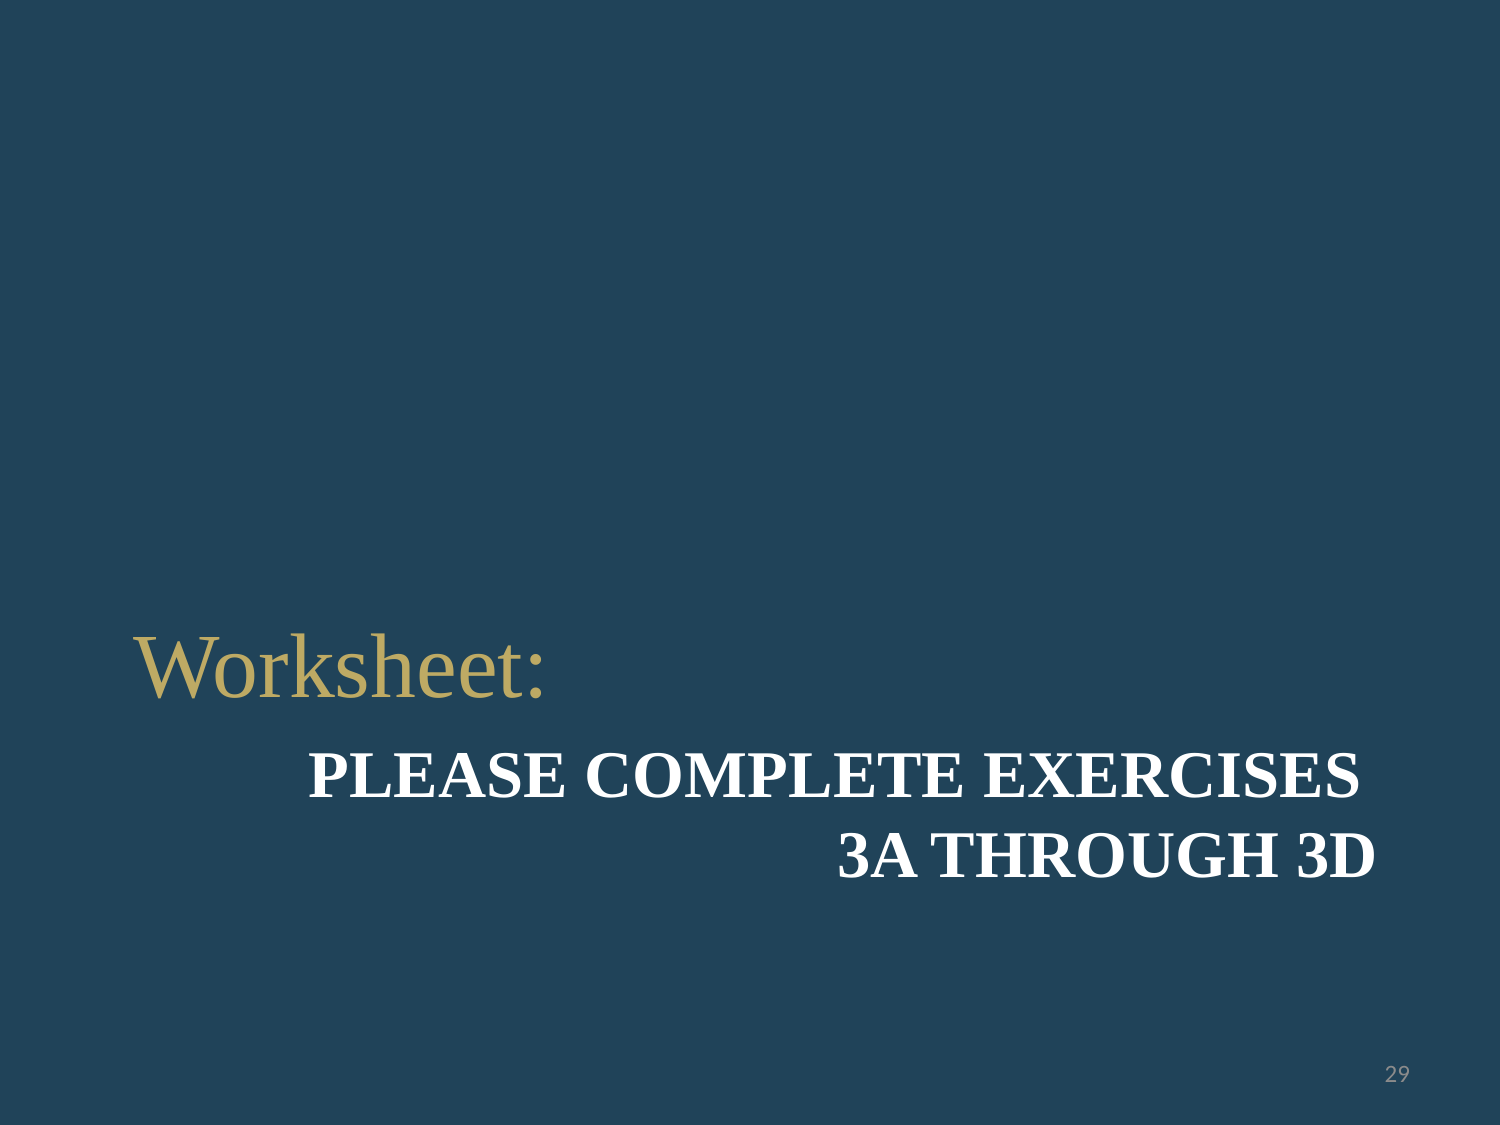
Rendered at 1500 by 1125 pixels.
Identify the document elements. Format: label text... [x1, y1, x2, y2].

title Please complete exercises 3a through 3D [118, 724, 1394, 947]
slide_number 29 [1074, 1042, 1425, 1103]
list Worksheet: [118, 476, 1394, 724]
